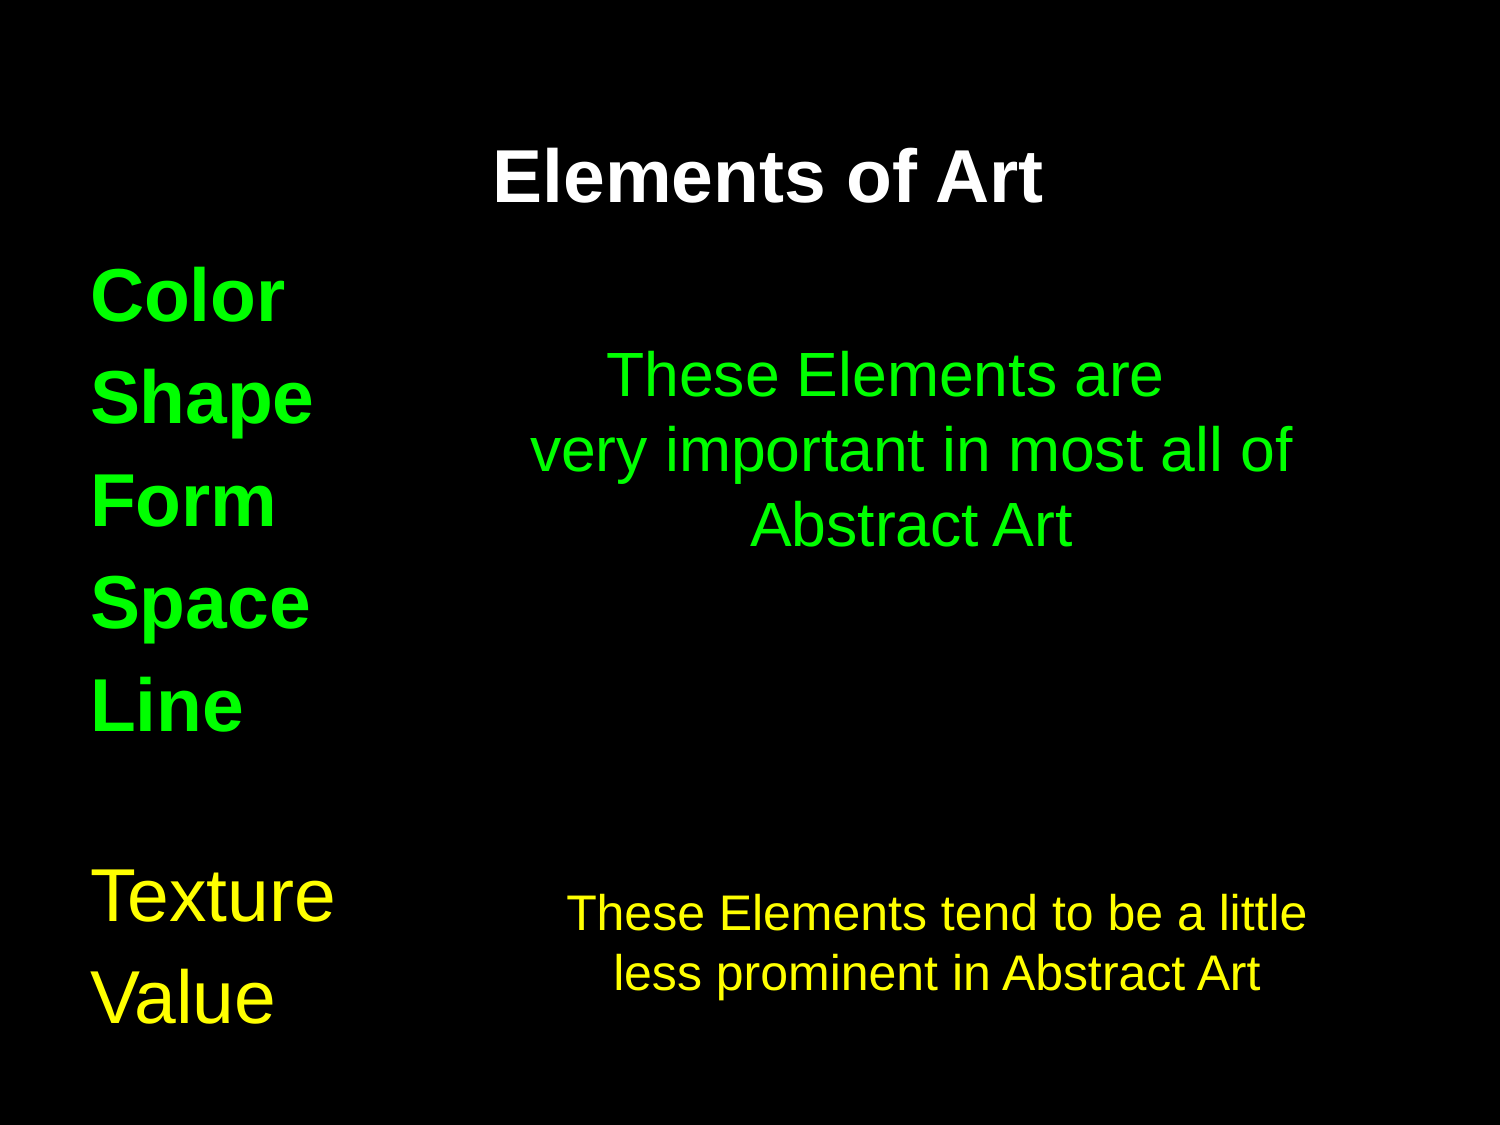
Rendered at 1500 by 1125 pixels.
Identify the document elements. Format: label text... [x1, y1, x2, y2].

text_box These Elements are very important in most all of Abstract Art [475, 318, 1348, 574]
text_box These Elements tend to be a little less prominent in Abstract Art [515, 865, 1359, 1016]
title Elements of Art [75, 14, 1425, 233]
list Color Shape Form Space Line Texture Value [75, 231, 452, 1054]
